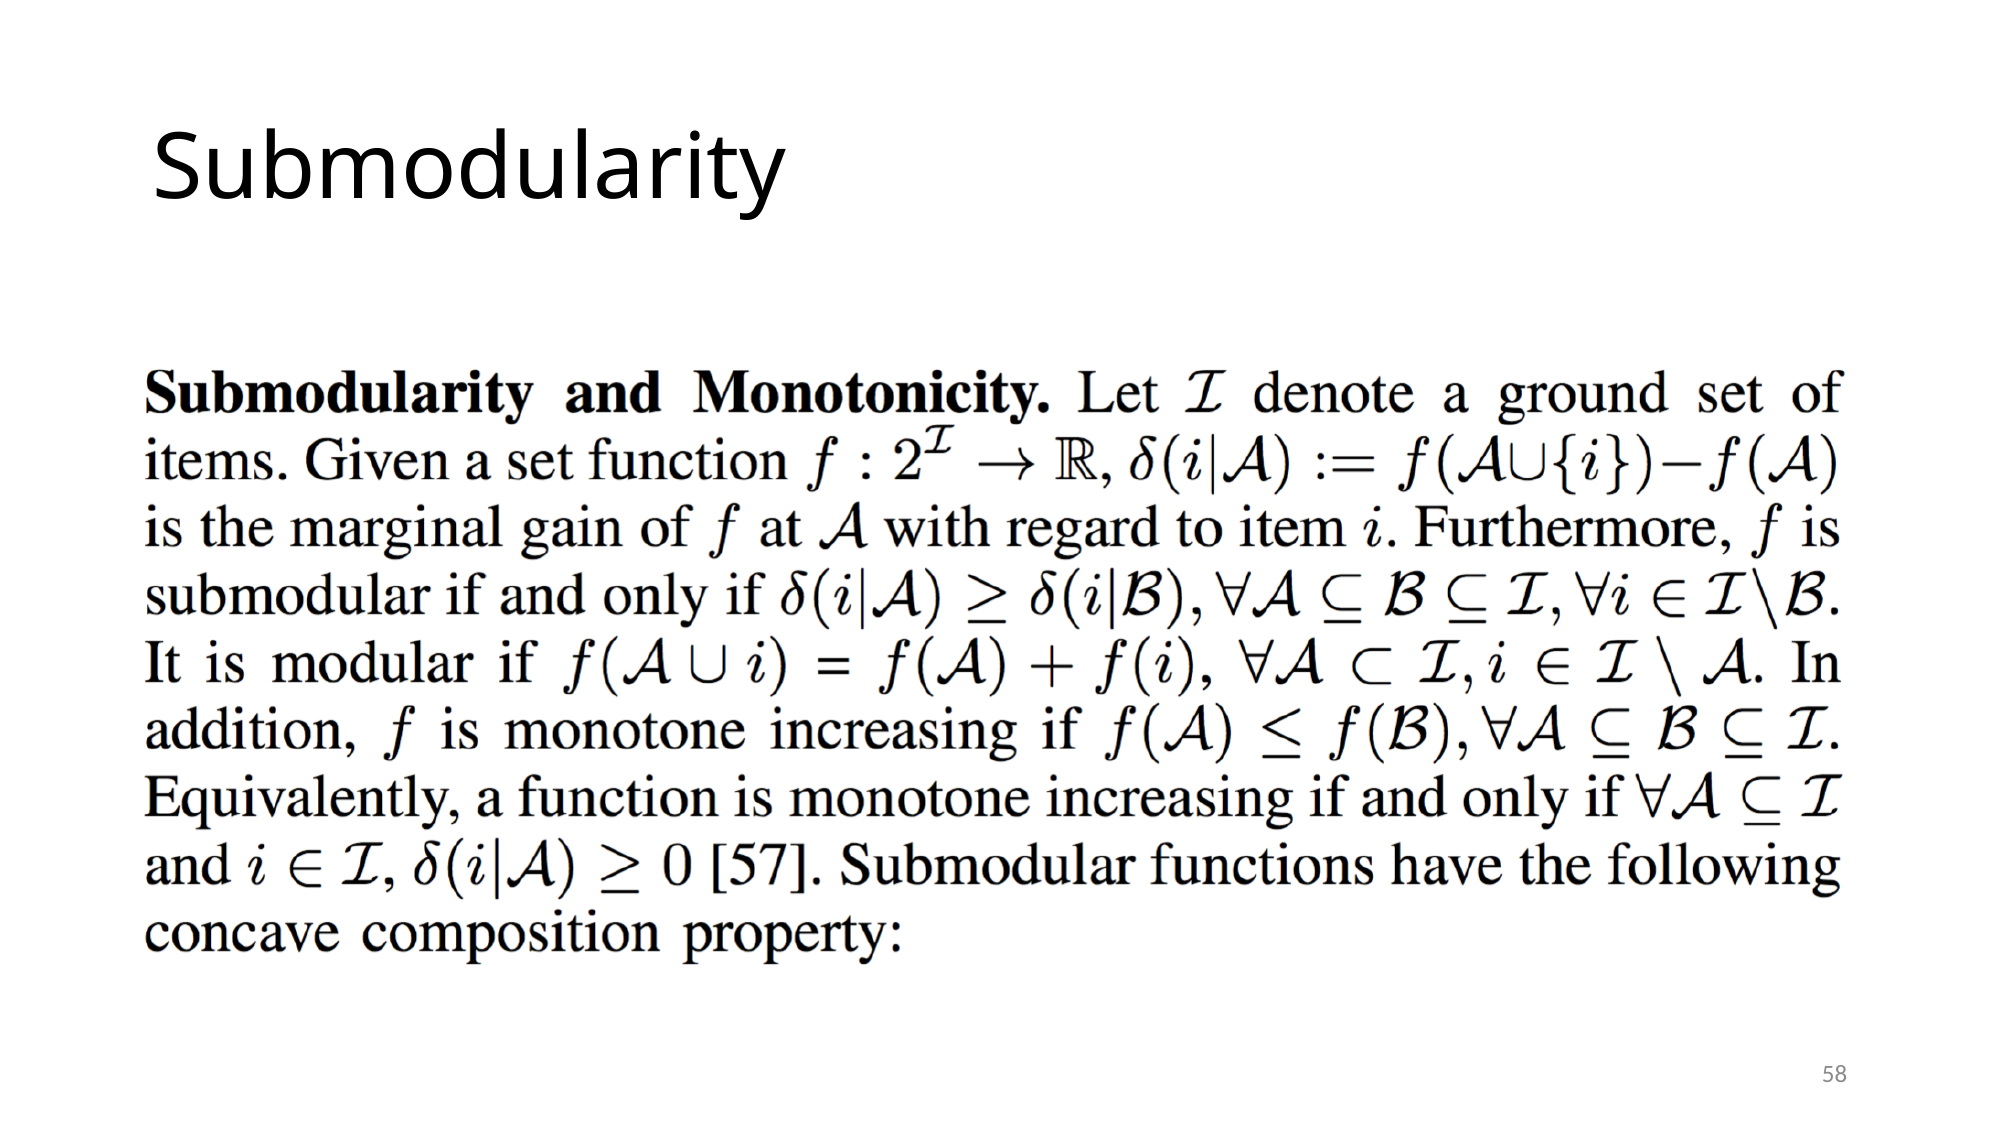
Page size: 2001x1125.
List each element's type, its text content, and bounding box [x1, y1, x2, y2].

title Submodularity [137, 59, 1863, 278]
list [137, 338, 1863, 975]
slide_number 58 [1412, 1042, 1863, 1103]
